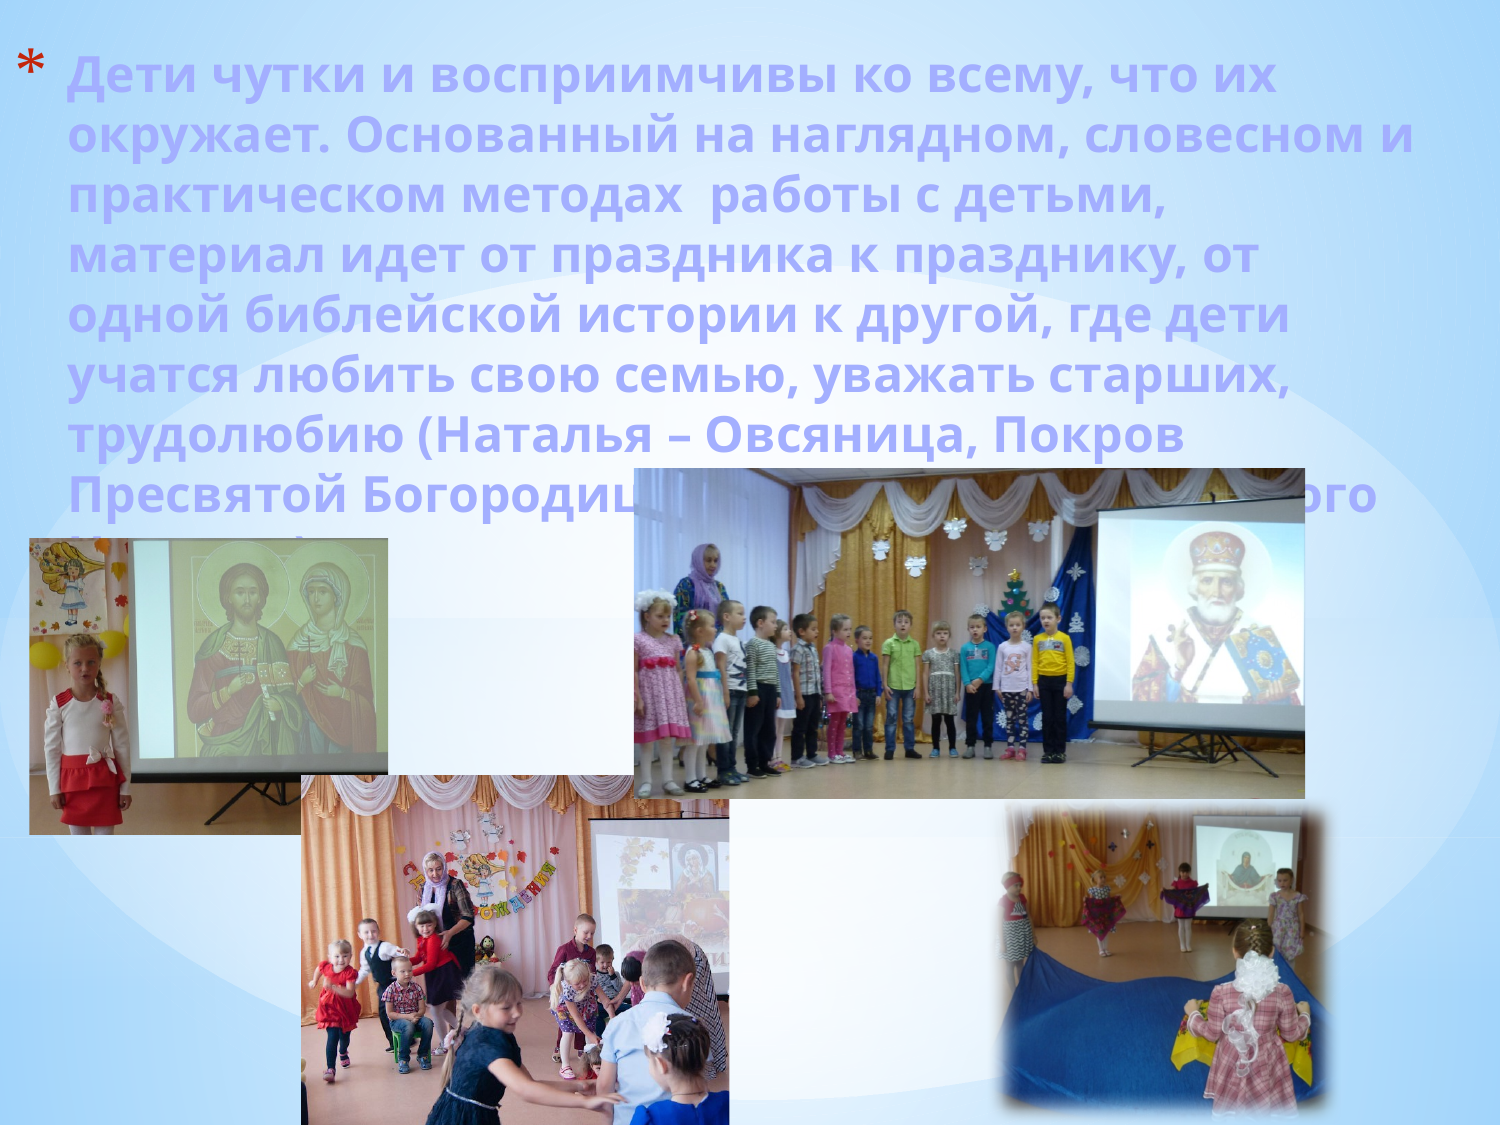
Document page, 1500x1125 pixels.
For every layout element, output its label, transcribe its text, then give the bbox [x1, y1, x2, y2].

picture [29, 467, 1342, 1125]
title Дети чутки и восприимчивы ко всему, что их окружает. Основанный на наглядном, словесном и практическом методах работы с детьми, материал идет от праздника к празднику, от одной библейской истории к другой, где дети учатся любить свою семью, уважать старших, трудолюбию (Наталья – Овсяница, Покров Пресвятой Богородицы, Рождество, День Святого Николая) [0, 35, 1442, 633]
